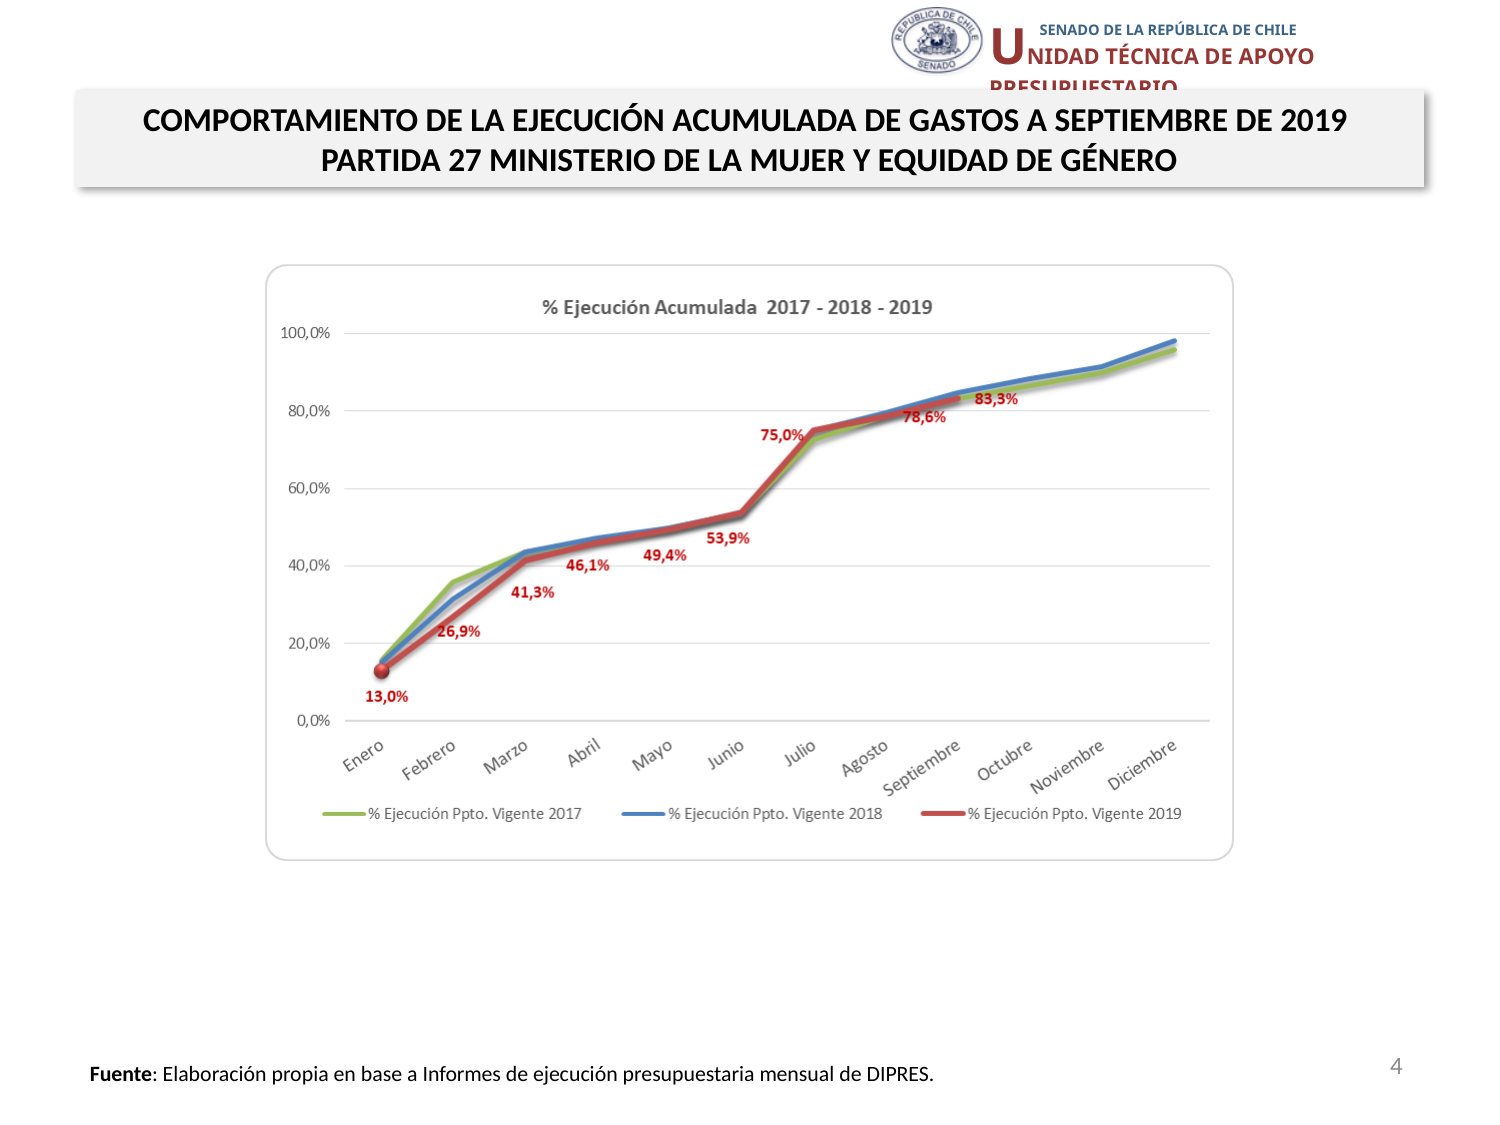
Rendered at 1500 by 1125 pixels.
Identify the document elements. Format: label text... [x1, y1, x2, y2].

picture [265, 264, 1235, 861]
text_box COMPORTAMIENTO DE LA EJECUCIÓN ACUMULADA DE GASTOS A SEPTIEMBRE DE 2019 PARTIDA 27 MINISTERIO DE LA MUJER Y EQUIDAD DE GÉNERO [76, 90, 1424, 187]
picture [891, 7, 985, 76]
slide_number 4 [1067, 1035, 1418, 1095]
